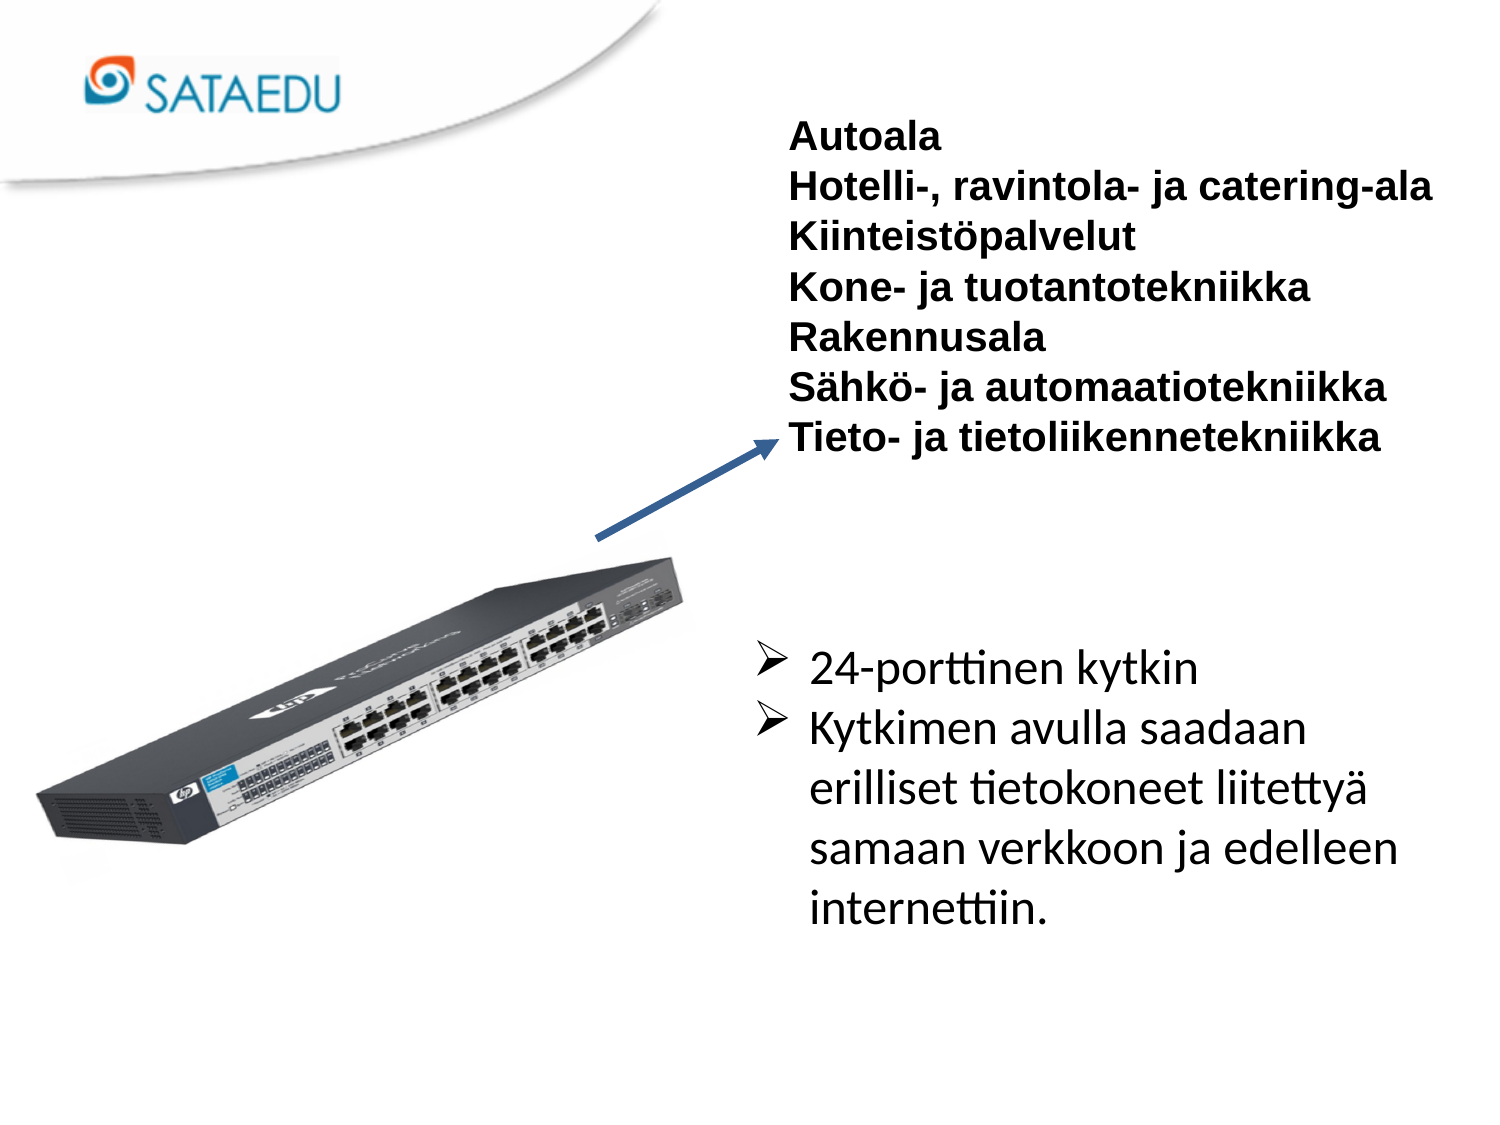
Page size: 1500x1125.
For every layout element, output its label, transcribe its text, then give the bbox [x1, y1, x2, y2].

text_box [596, 438, 780, 540]
picture [0, 0, 668, 199]
text_box 24-porttinen kytkin Kytkimen avulla saadaan erilliset tietokoneet liitettyä samaan verkkoon ja edelleen internettiin. [738, 626, 1424, 1002]
picture [2, 521, 738, 912]
text_box Autoala Hotelli-, ravintola- ja catering-ala Kiinteistöpalvelut Kone- ja tuotantotekniikka Rakennusala Sähkö- ja automaatiotekniikka Tieto- ja tietoliikennetekniikka [773, 101, 1459, 467]
